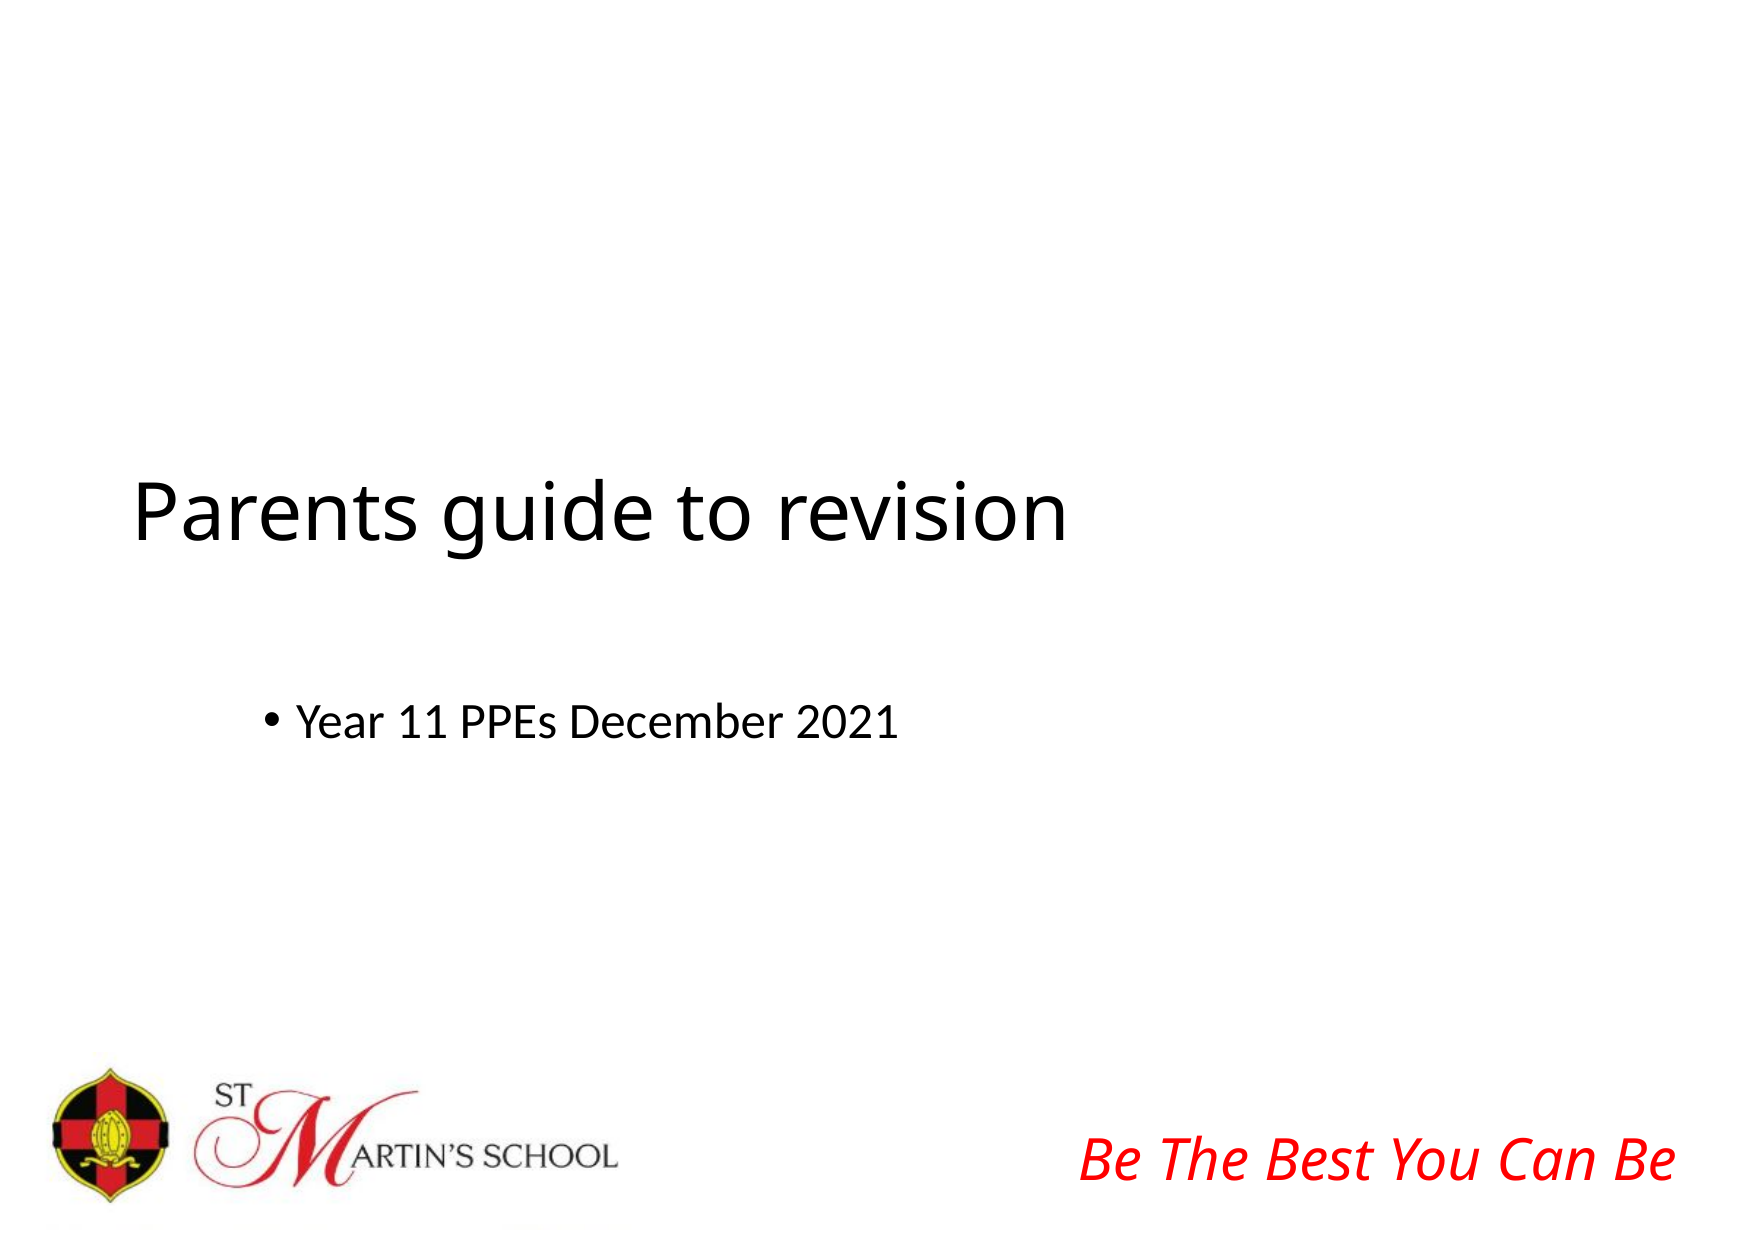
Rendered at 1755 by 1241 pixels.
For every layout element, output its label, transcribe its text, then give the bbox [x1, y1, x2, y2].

subtitle Year 11 PPEs December 2021 [263, 694, 1492, 751]
text_box Be The Best You Can Be [1063, 1115, 1755, 1241]
title Parents guide to revision [131, 471, 1623, 559]
picture [0, 1052, 728, 1230]
